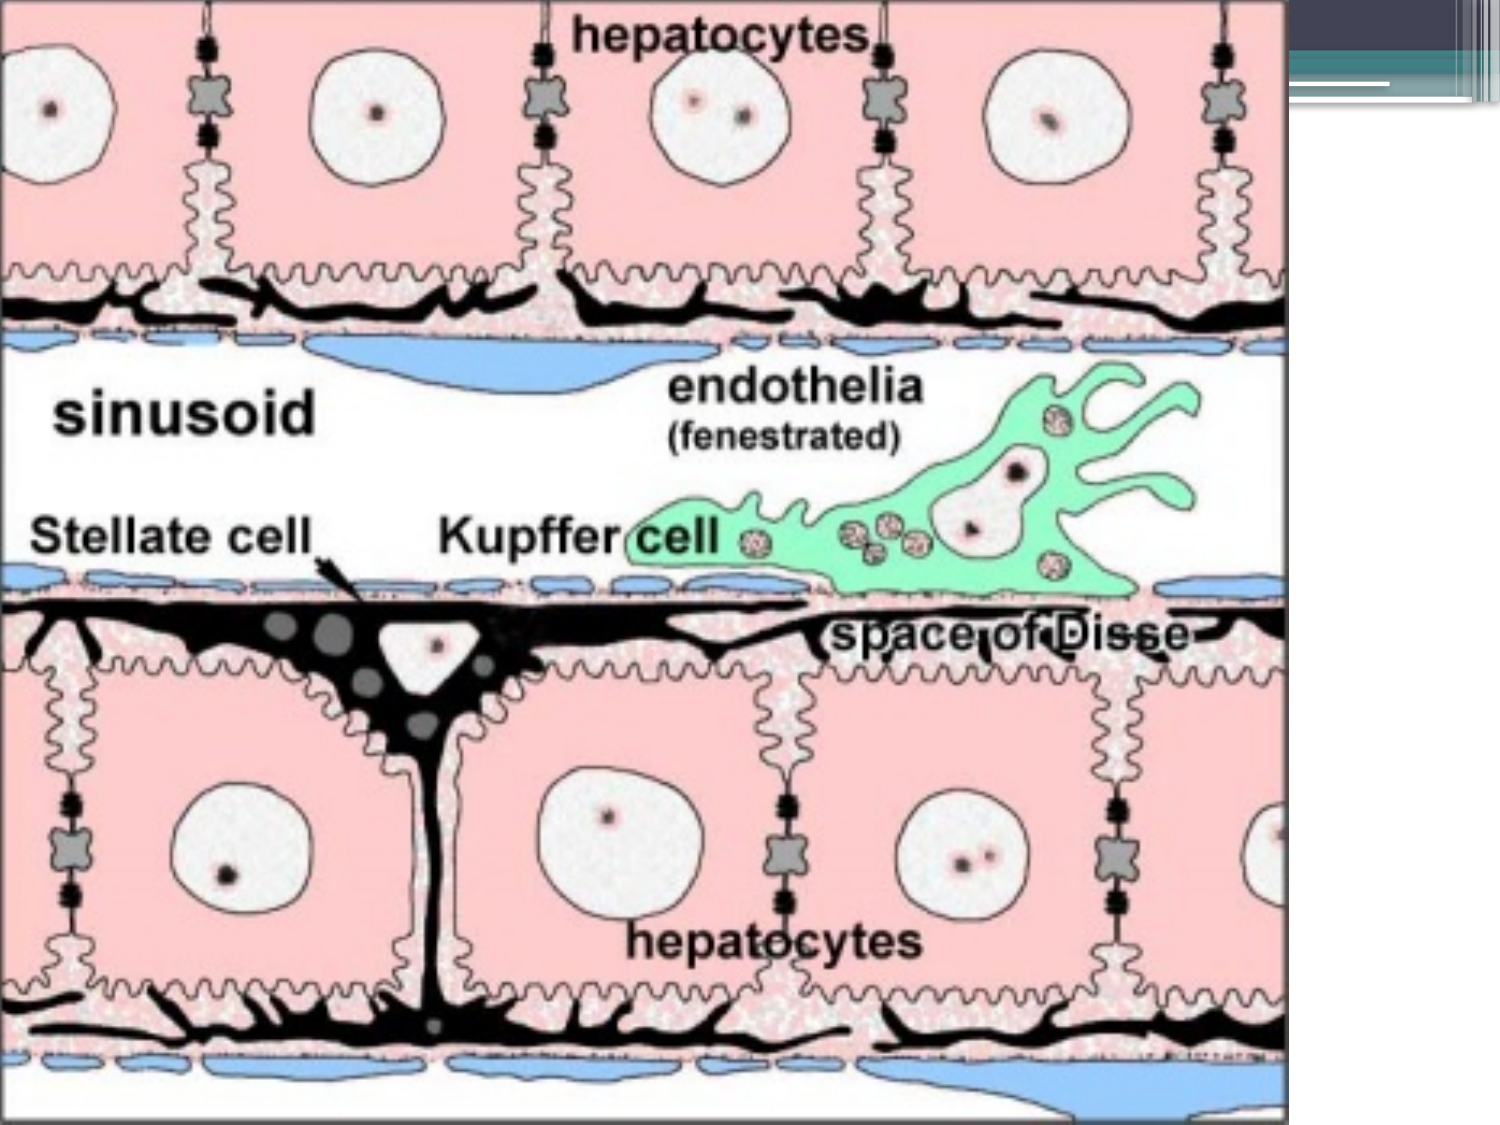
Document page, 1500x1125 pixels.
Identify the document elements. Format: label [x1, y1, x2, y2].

picture [0, 0, 1290, 1125]
